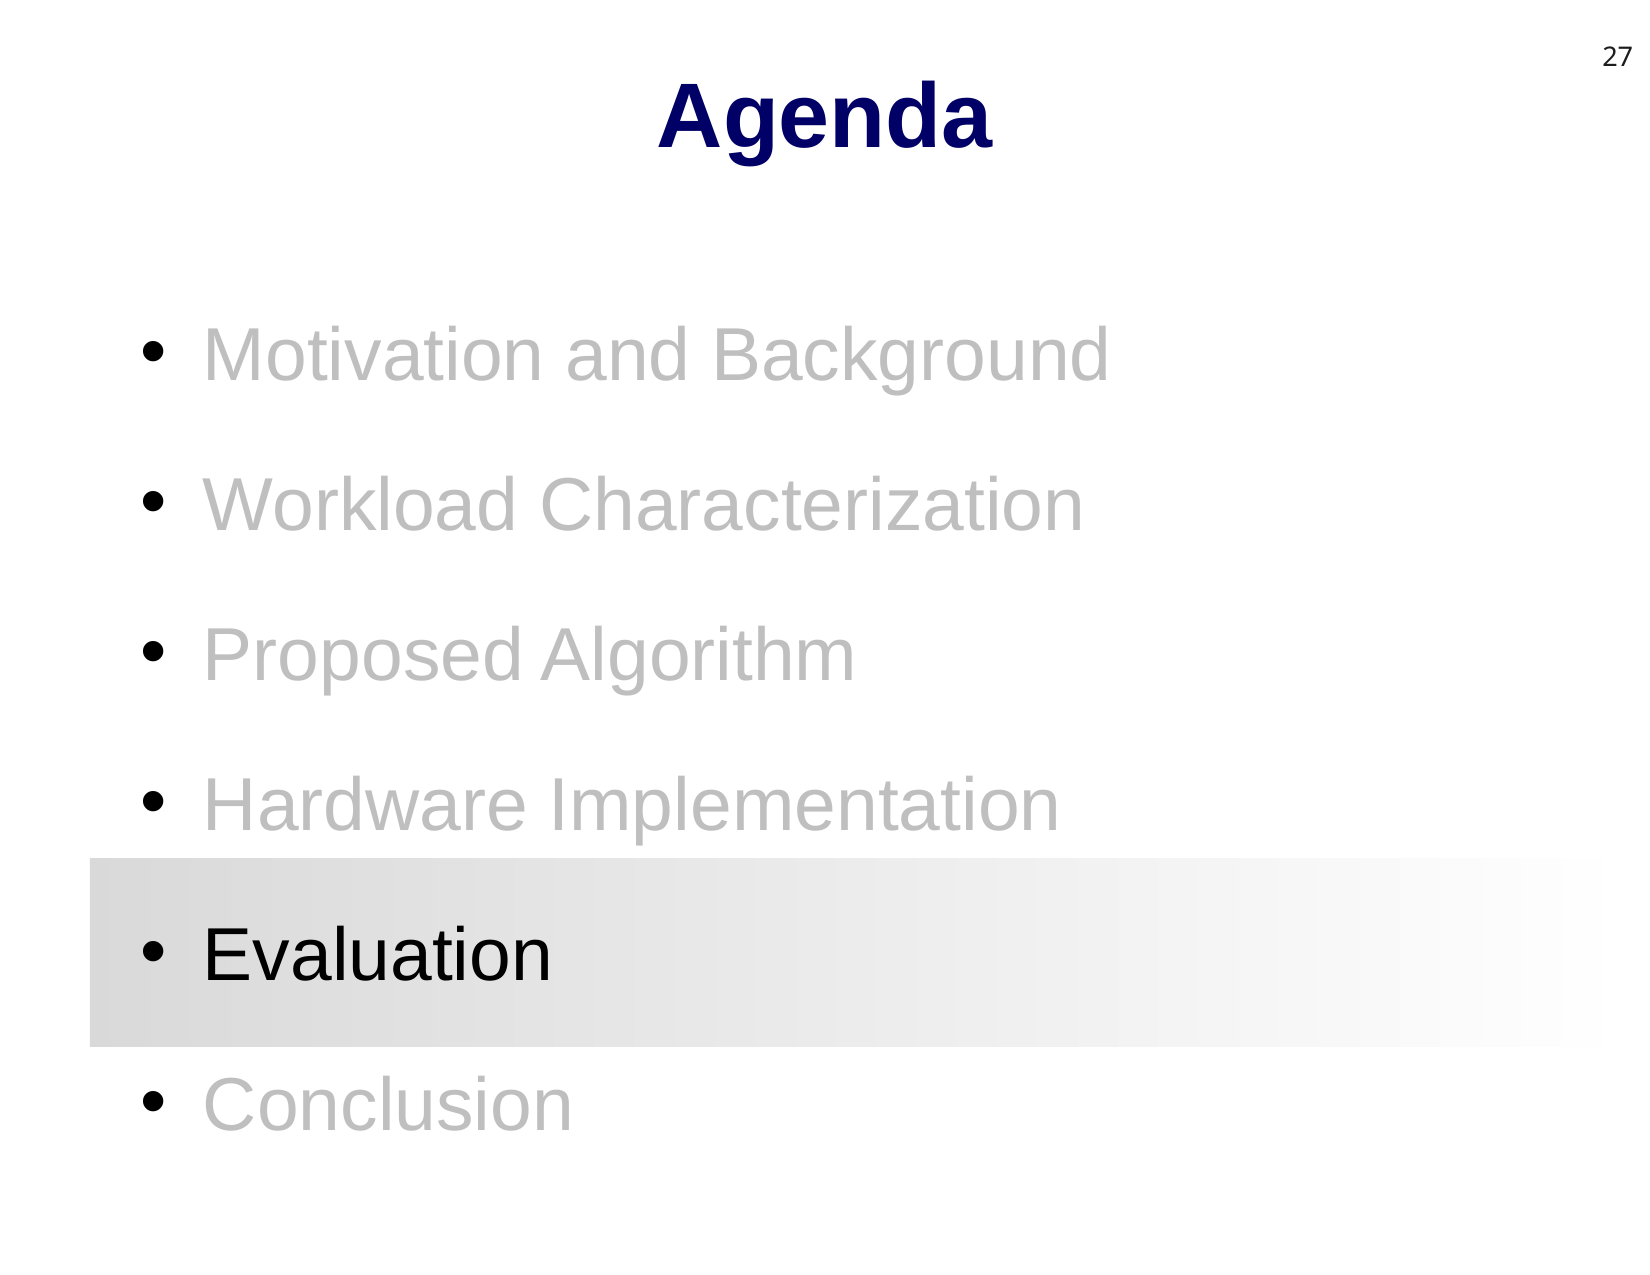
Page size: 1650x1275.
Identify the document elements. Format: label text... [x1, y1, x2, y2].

title Agenda [0, 49, 1650, 175]
text_box [88, 857, 123, 1048]
list Motivation and Background Workload Characterization Proposed Algorithm Hardware Implementation Evaluation Conclusion [123, 252, 1616, 1143]
slide_number 27 [1306, 0, 1650, 85]
